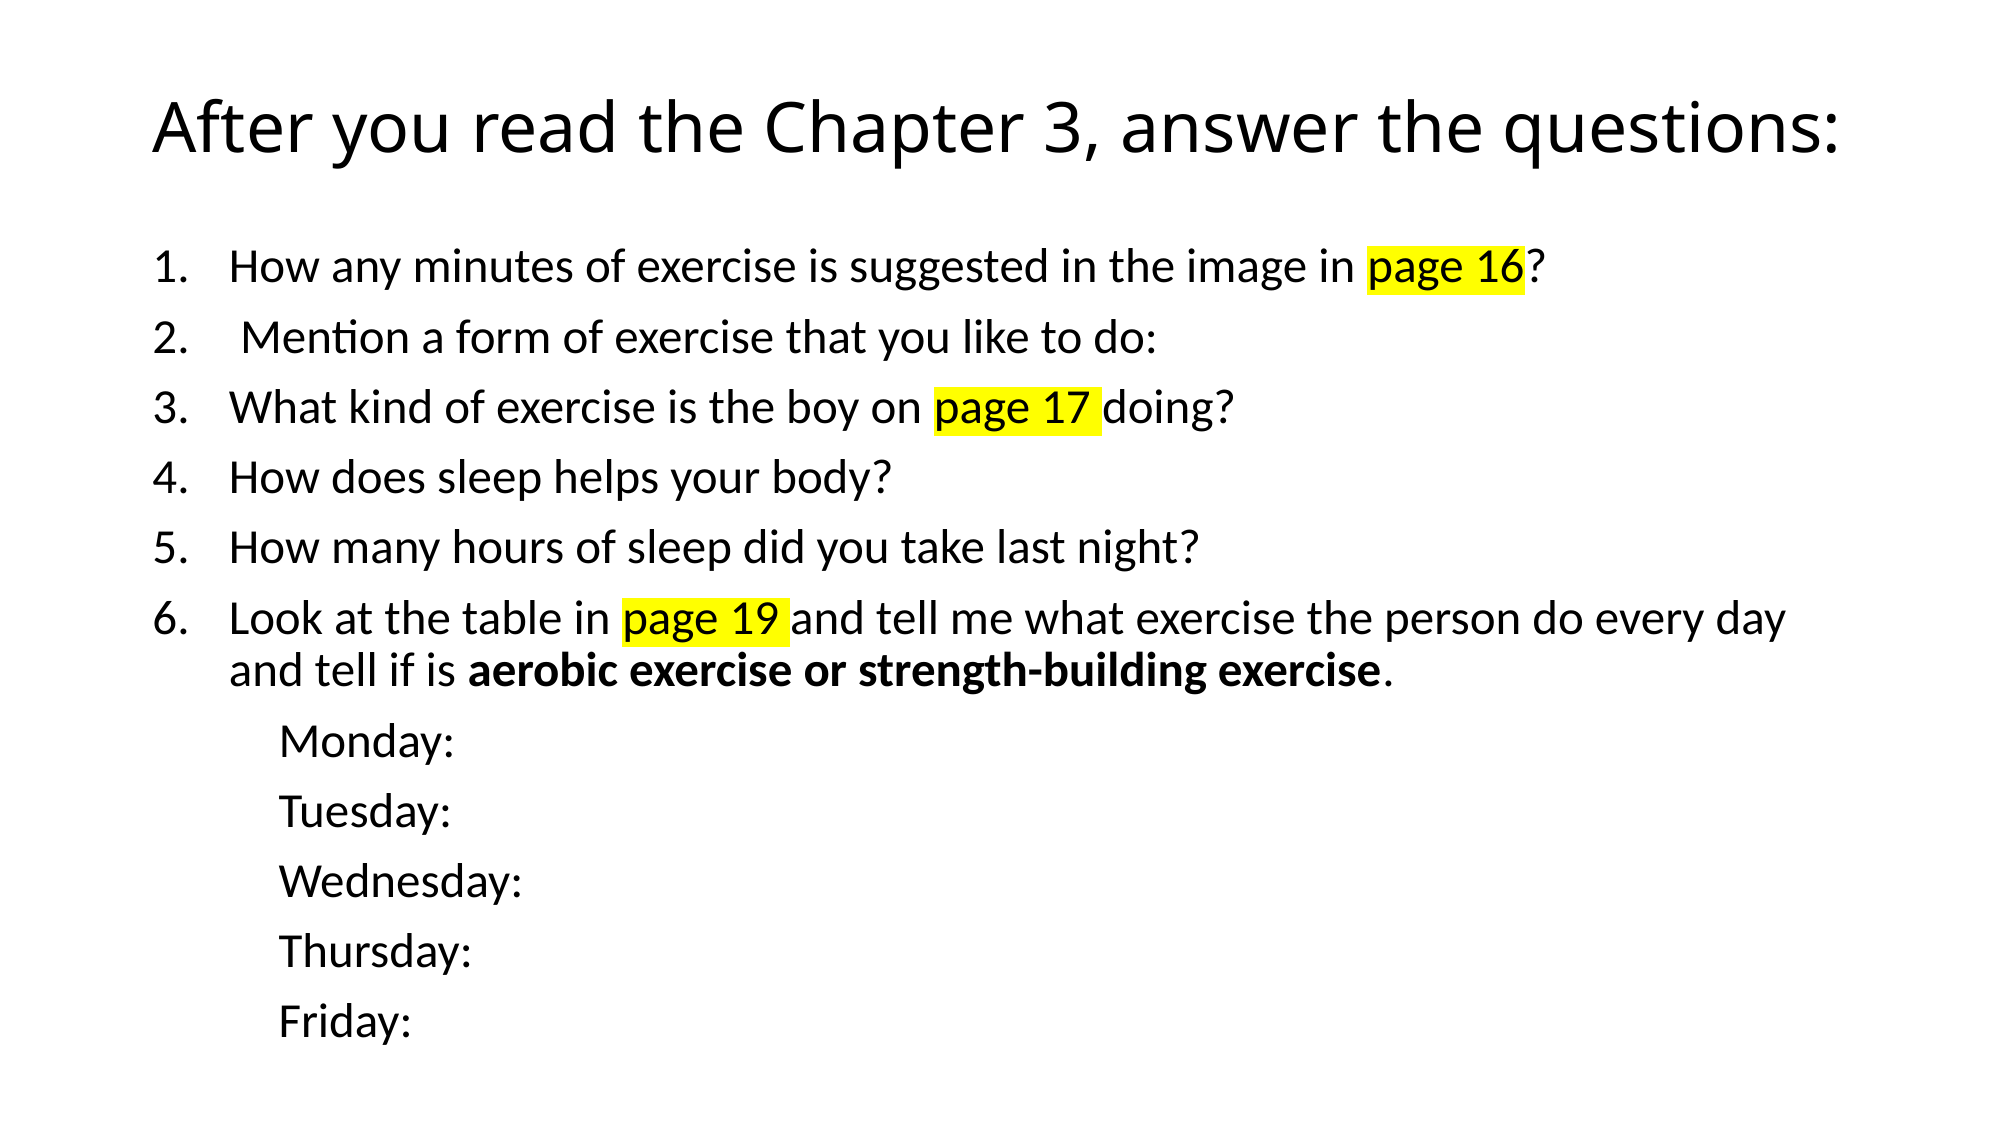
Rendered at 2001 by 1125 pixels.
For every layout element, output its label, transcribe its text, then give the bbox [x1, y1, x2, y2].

list How any minutes of exercise is suggested in the image in page 16? Mention a form of exercise that you like to do: What kind of exercise is the boy on page 17 doing? How does sleep helps your body? How many hours of sleep did you take last night? Look at the table in page 19 and tell me what exercise the person do every day and tell if is aerobic exercise or strength-building exercise. Monday: Tuesday: Wednesday: Thursday: Friday: [137, 233, 1863, 1066]
title After you read the Chapter 3, answer the questions: [137, 59, 1863, 200]
